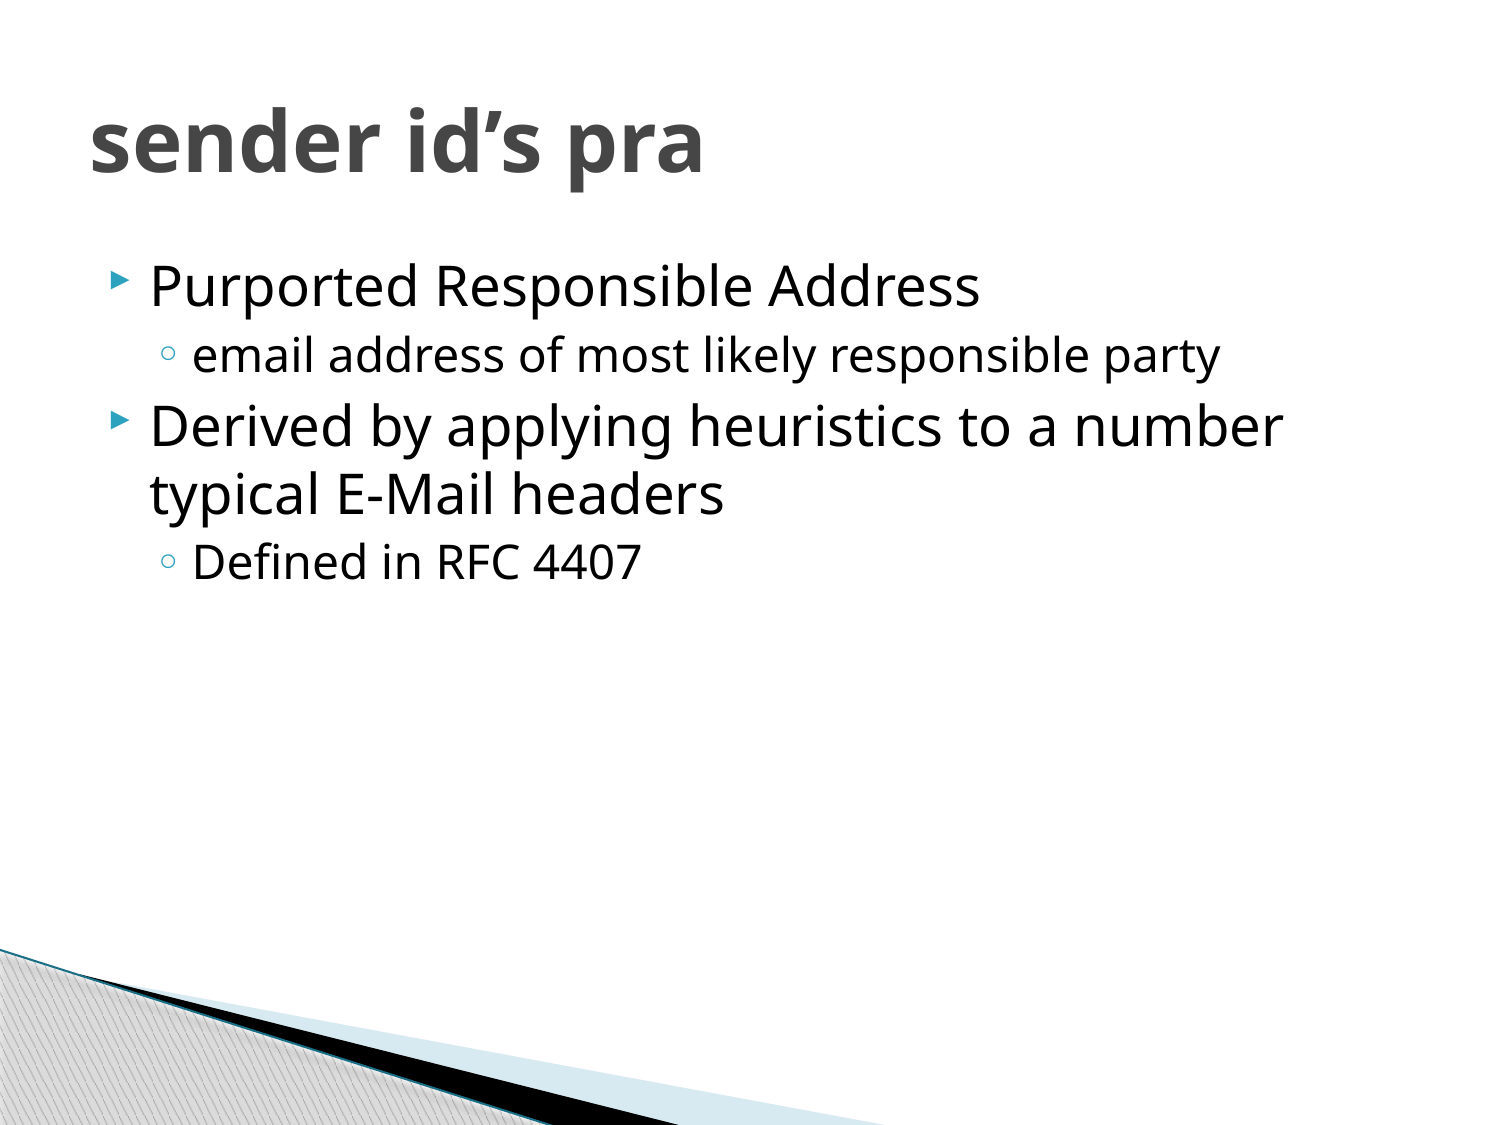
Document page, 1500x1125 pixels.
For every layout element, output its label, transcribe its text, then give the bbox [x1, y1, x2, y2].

list Purported Responsible Address email address of most likely responsible party Derived by applying heuristics to a number typical E-Mail headers Defined in RFC 4407 [75, 243, 1425, 986]
title sender id’s pra [75, 45, 1425, 233]
